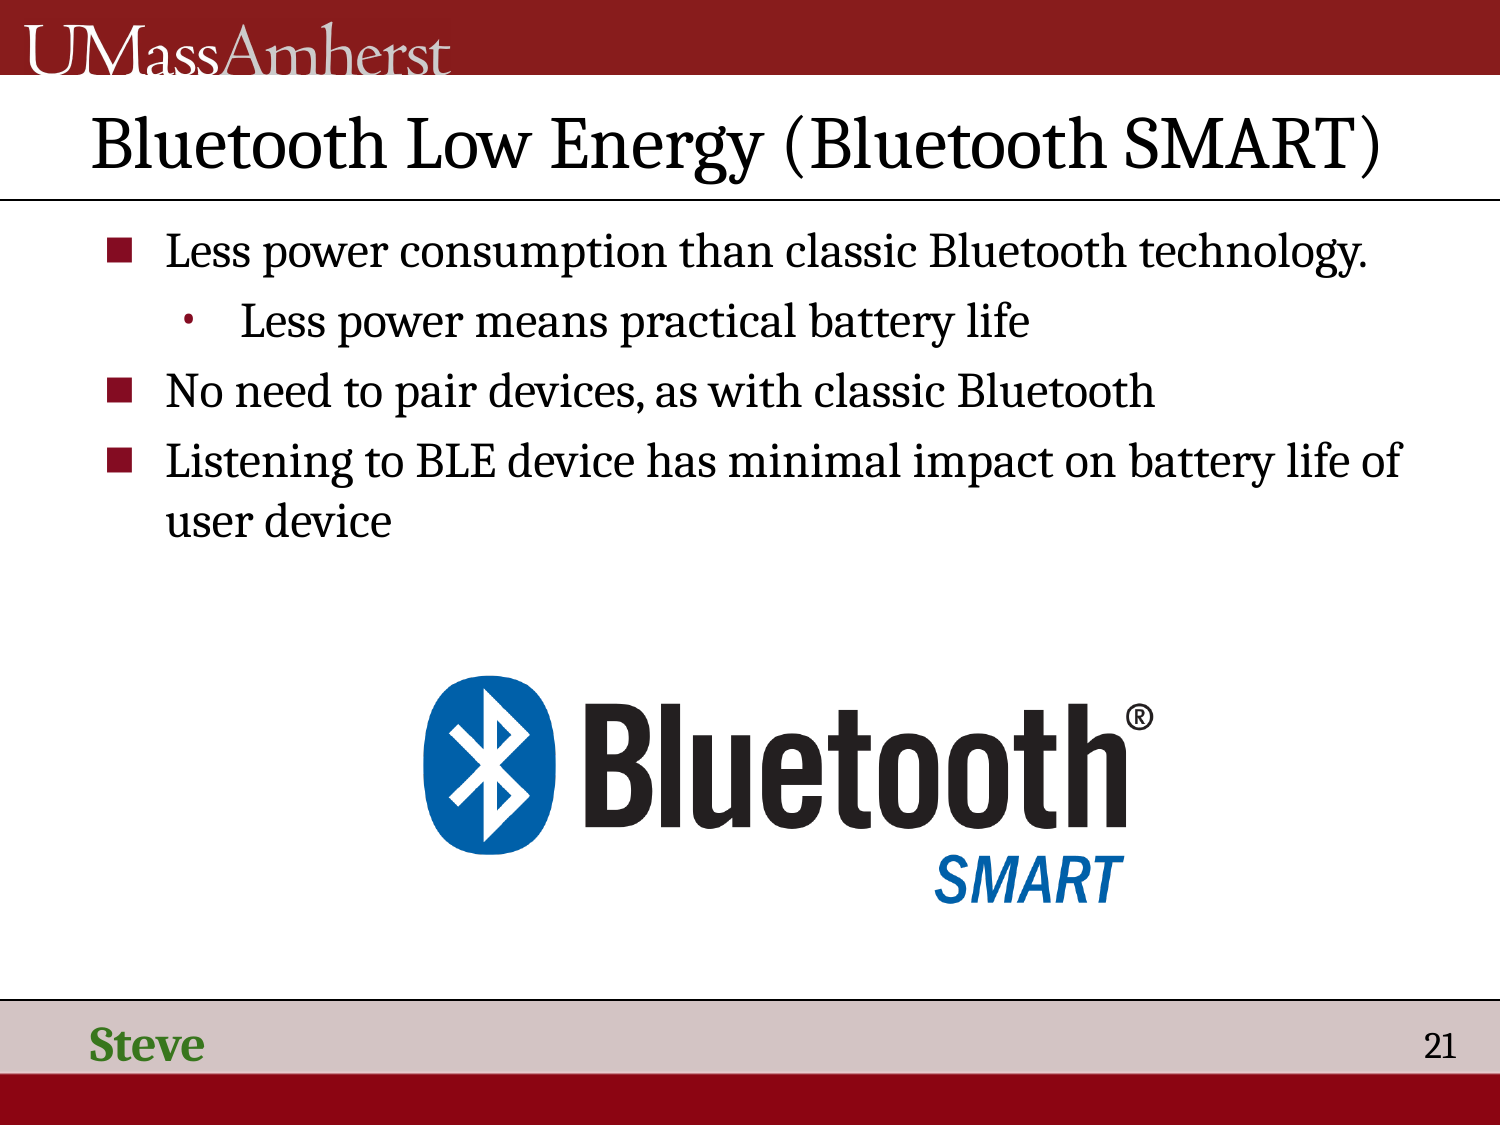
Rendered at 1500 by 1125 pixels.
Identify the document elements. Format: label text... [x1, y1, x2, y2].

list Less power consumption than classic Bluetooth technology. Less power means practical battery life No need to pair devices, as with classic Bluetooth Listening to BLE device has minimal impact on battery life of user device [75, 202, 1425, 1018]
picture [366, 630, 1209, 948]
picture [0, 0, 1500, 75]
text_box Steve [74, 1006, 342, 1077]
title Bluetooth Low Energy (Bluetooth SMART) [75, 45, 1500, 233]
picture [0, 1001, 1500, 1125]
text_box 21 [1409, 1006, 1486, 1077]
